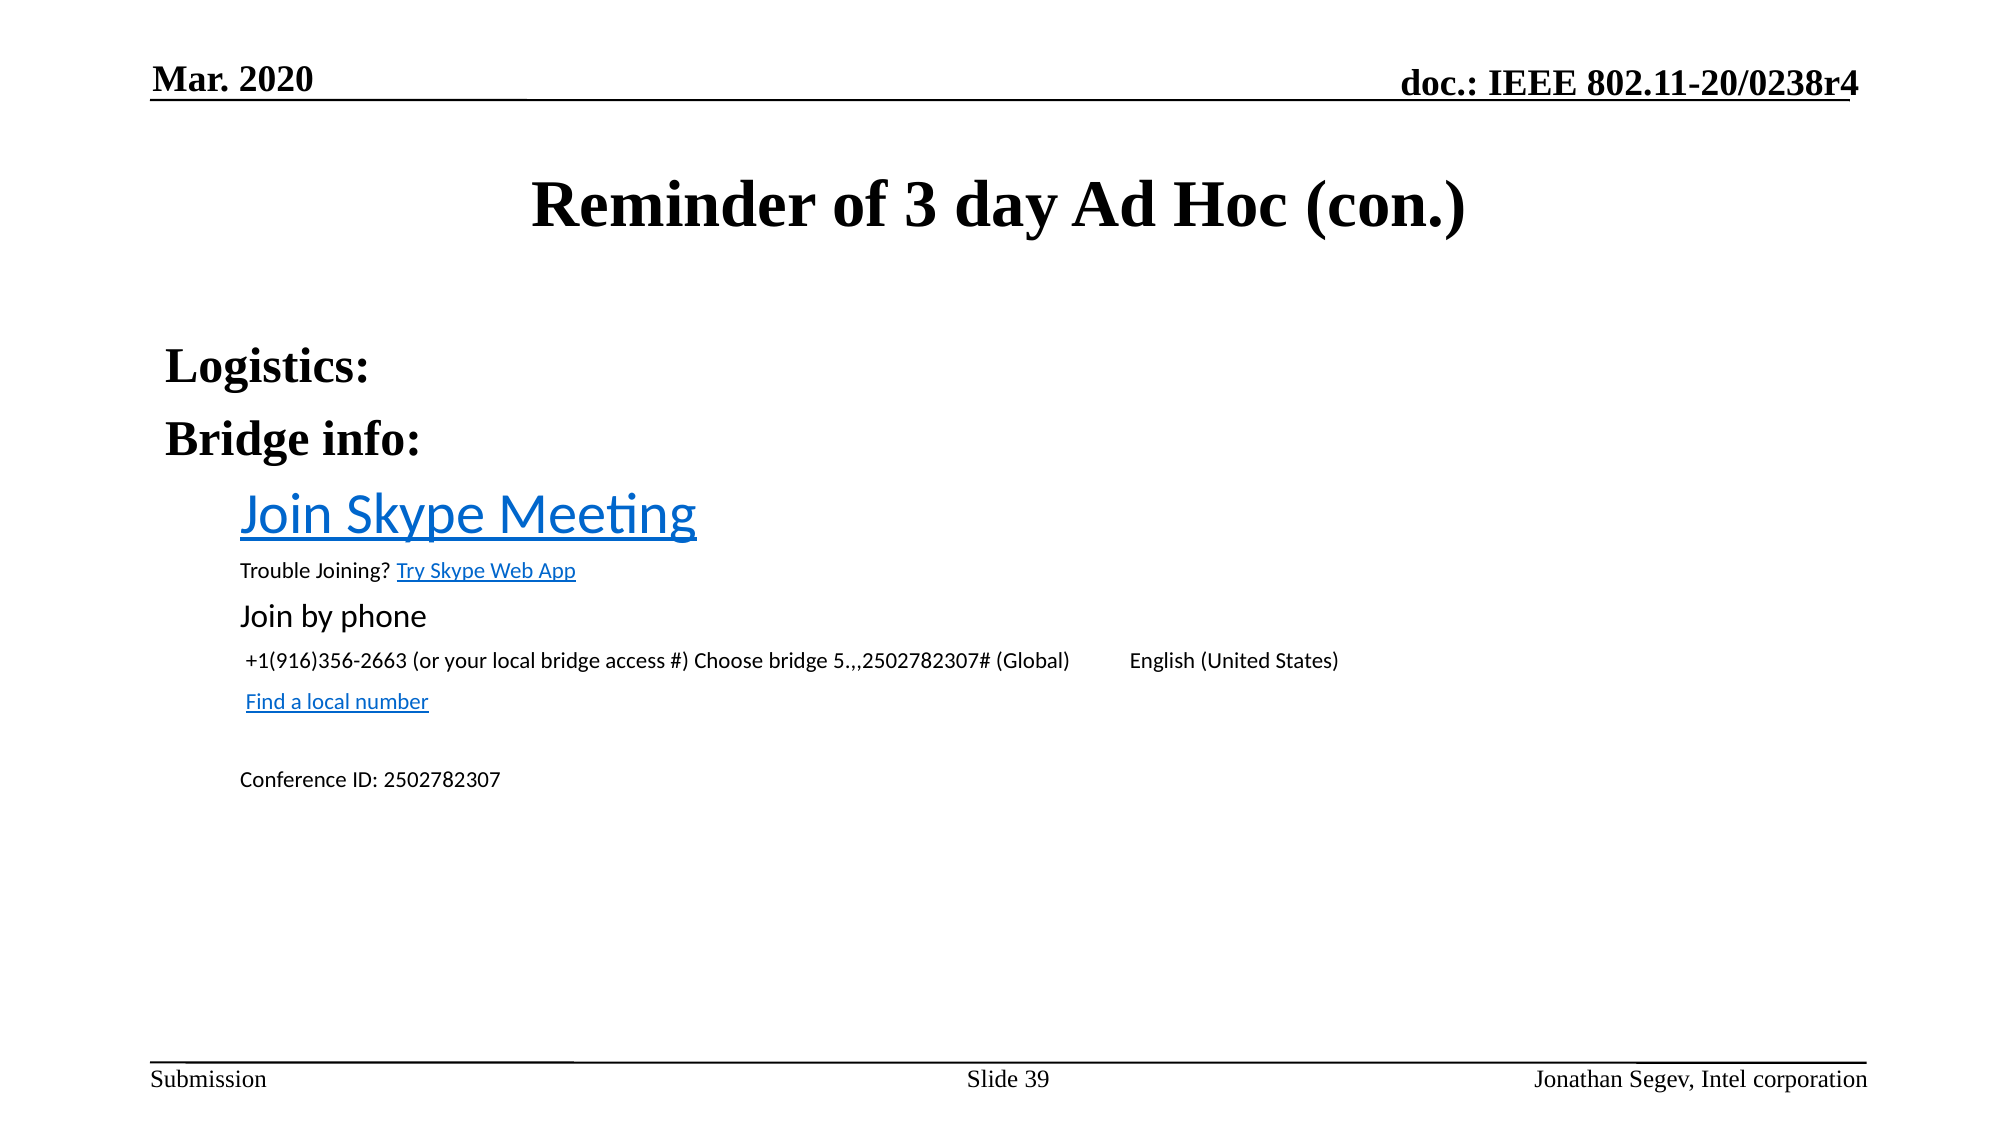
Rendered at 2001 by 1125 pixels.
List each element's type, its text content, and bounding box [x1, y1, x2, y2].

list Logistics: Bridge info: Join Skype Meeting Trouble Joining? Try Skype Web App Join by phone +1(916)356-2663 (or your local bridge access #) Choose bridge 5.,,2502782307# (Global) English (United States) Find a local number Conference ID: 2502782307 [149, 324, 1850, 1000]
footer Jonathan Segev, Intel corporation [1171, 1061, 1869, 1093]
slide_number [152, 54, 563, 100]
slide_number Slide 39 [950, 1061, 1067, 1123]
title Reminder of 3 day Ad Hoc (con.) [149, 112, 1850, 288]
